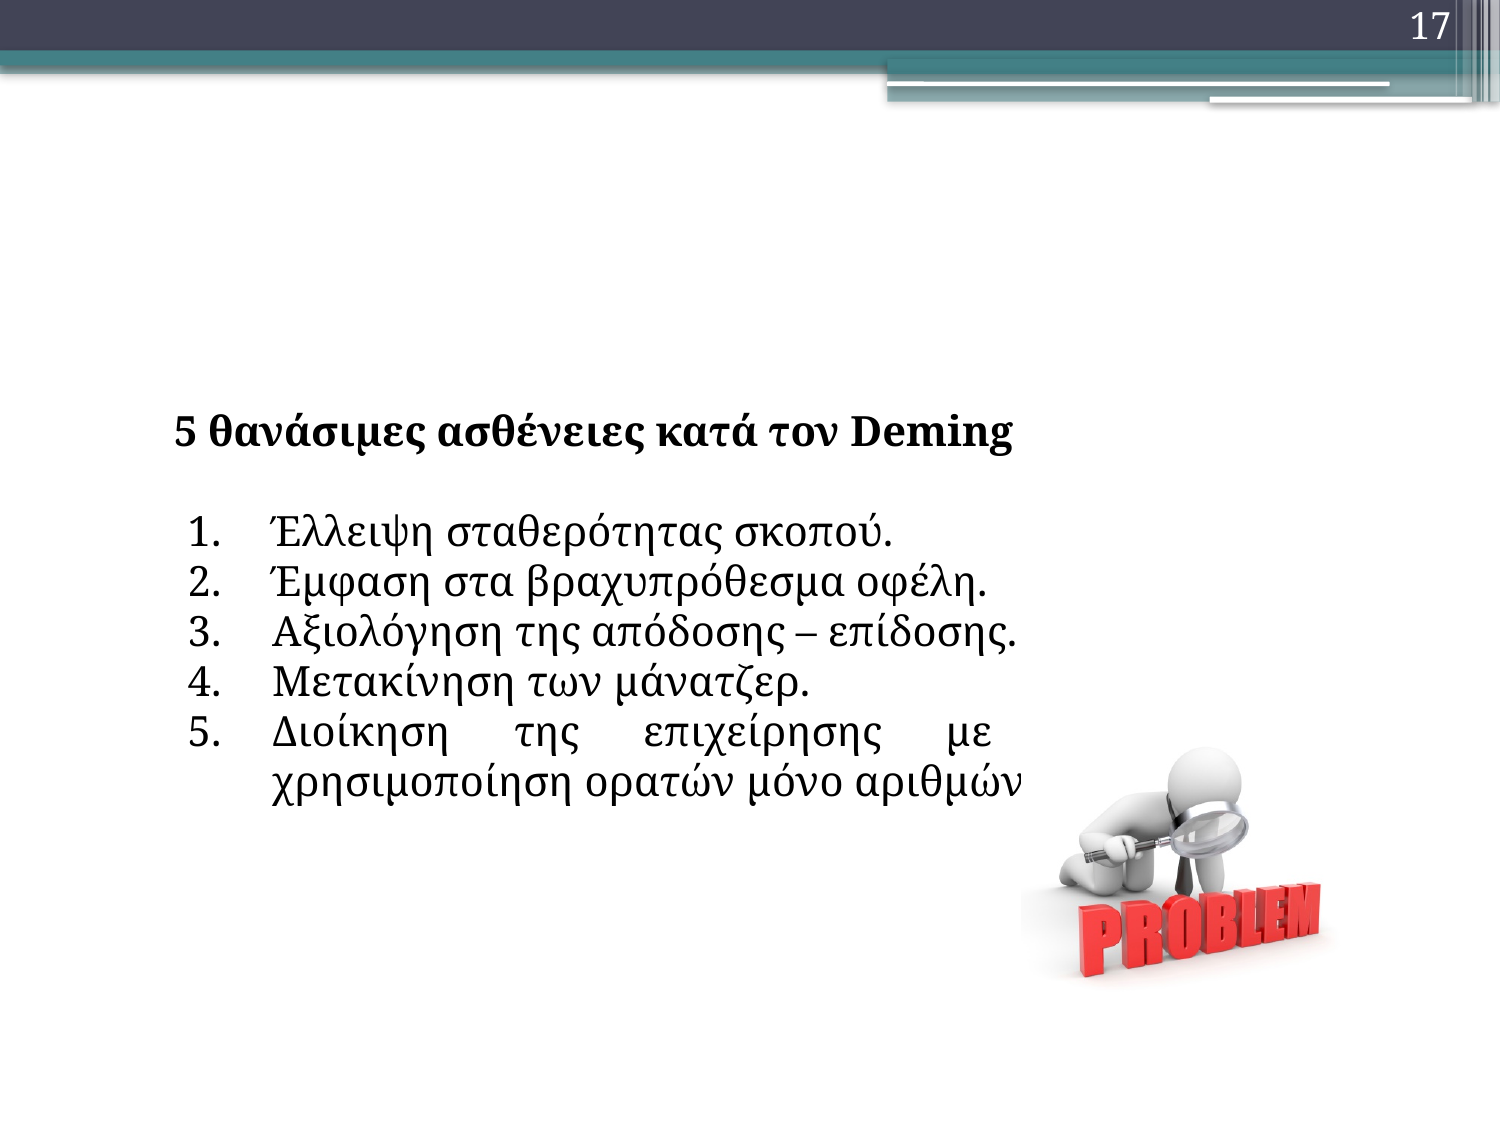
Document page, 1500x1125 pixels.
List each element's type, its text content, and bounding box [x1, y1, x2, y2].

picture [1021, 715, 1355, 1008]
list 5 θανάσιμες ασθένειες κατά τον Deming Έλλειψη σταθερότητας σκοπού. Έμφαση στα βραχυπρόθεσμα οφέλη. Αξιολόγηση της απόδοσης – επίδοσης. Μετακίνηση των μάνατζερ. Διοίκηση της επιχείρησης με τη χρησιμοποίηση ορατών μόνο αριθμών. [159, 397, 1117, 965]
slide_number 17 [1341, 0, 1466, 61]
